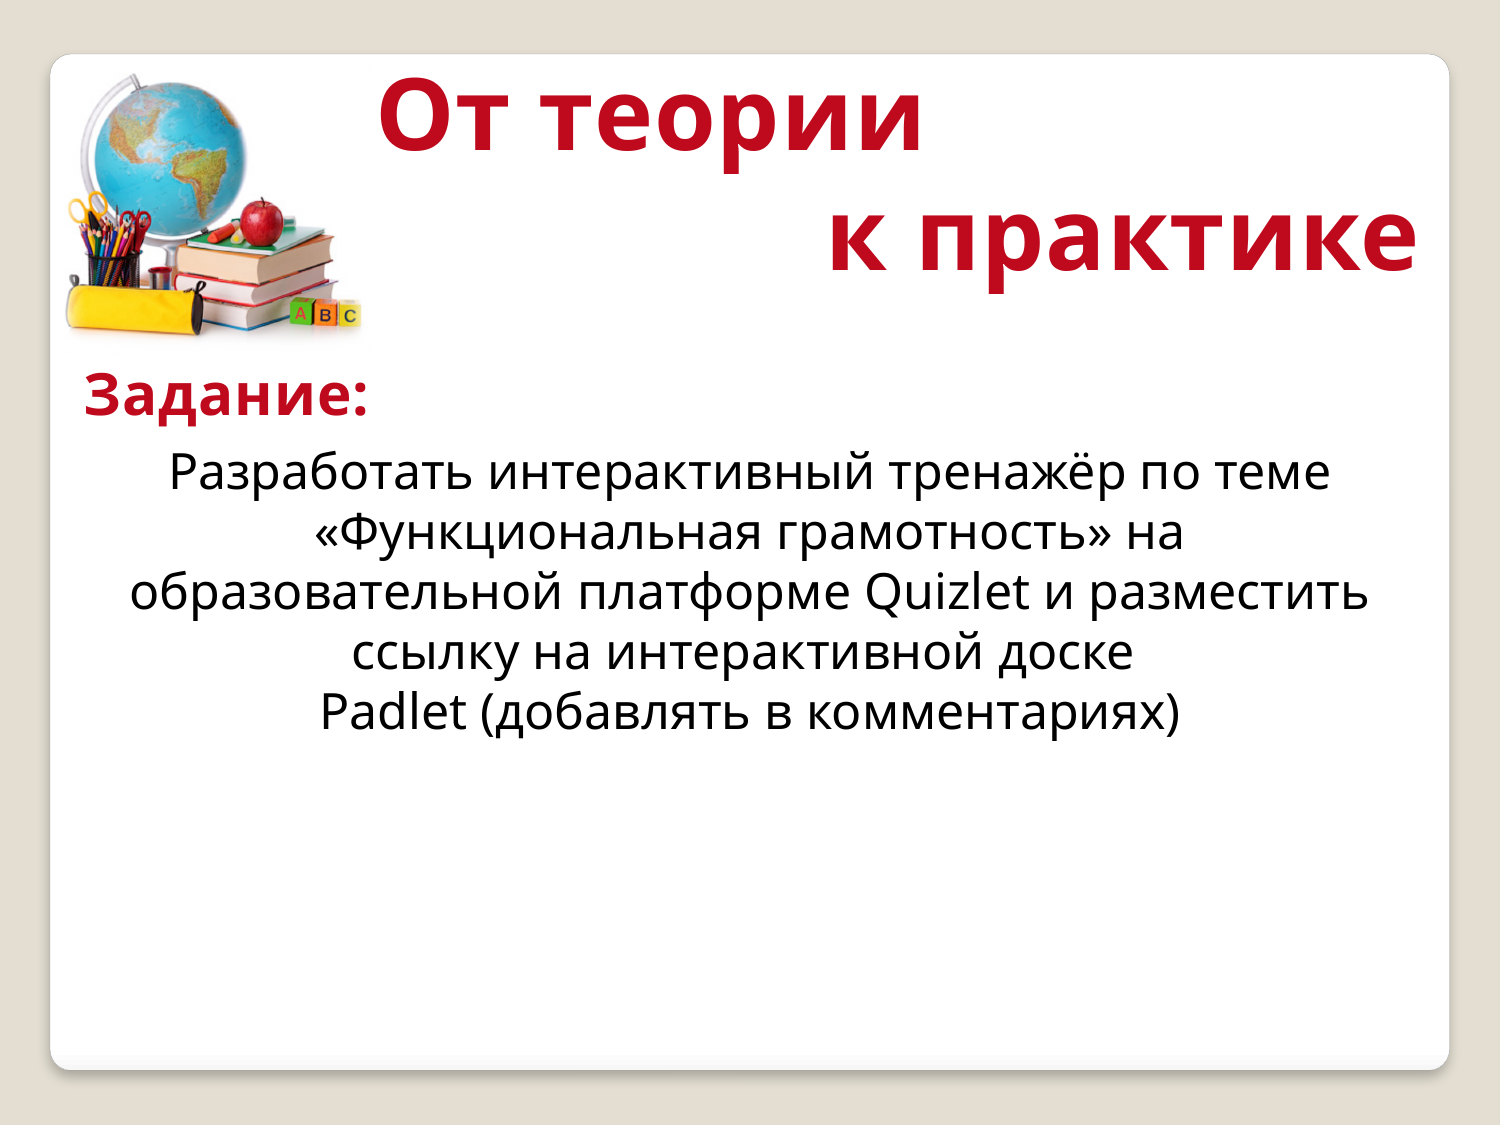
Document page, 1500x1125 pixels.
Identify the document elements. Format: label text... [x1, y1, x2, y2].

text_box Задание: [68, 349, 385, 435]
picture [52, 54, 376, 359]
text_box Разработать интерактивный тренажёр по теме «Функциональная грамотность» на образовательной платформе Quizlet и разместить ссылку на интерактивной доске Padlet (добавлять в комментариях) [76, 432, 1424, 748]
text_box От теории к практике [360, 42, 1435, 298]
